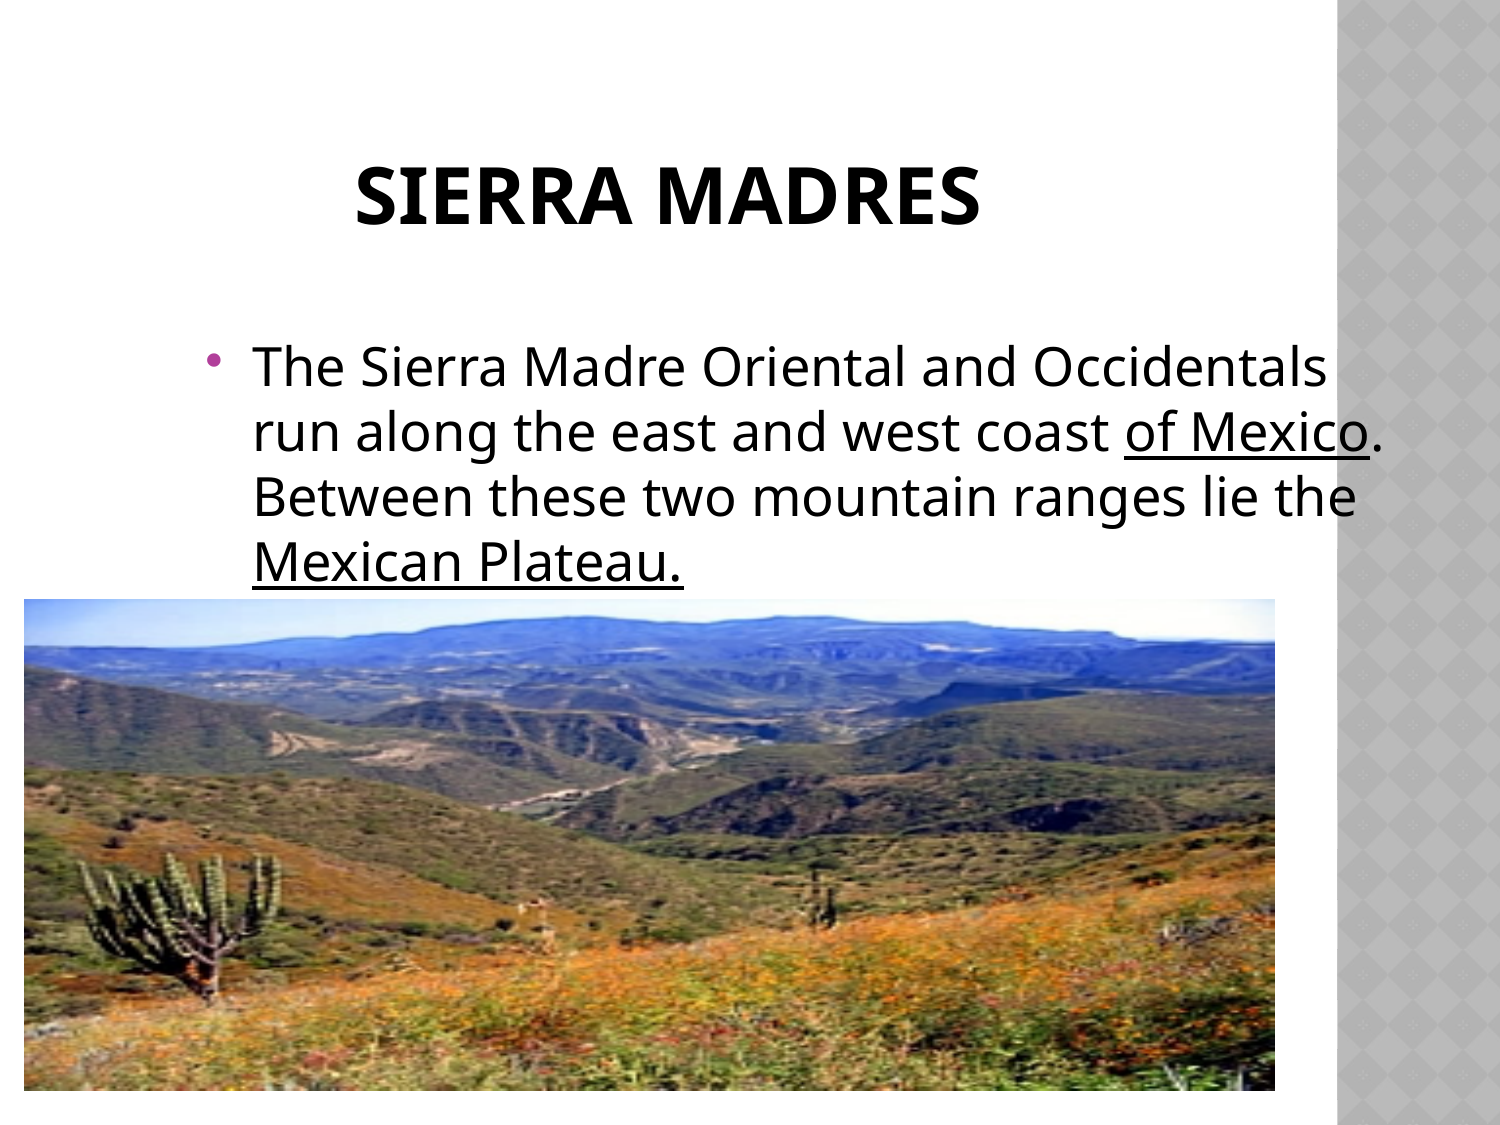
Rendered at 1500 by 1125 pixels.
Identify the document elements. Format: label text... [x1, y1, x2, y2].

title Sierra Madres [75, 52, 1263, 240]
list The Sierra Madre Oriental and Occidentals run along the east and west coast of Mexico. Between these two mountain ranges lie the Mexican Plateau. [192, 324, 1438, 1000]
picture [24, 599, 1276, 1091]
